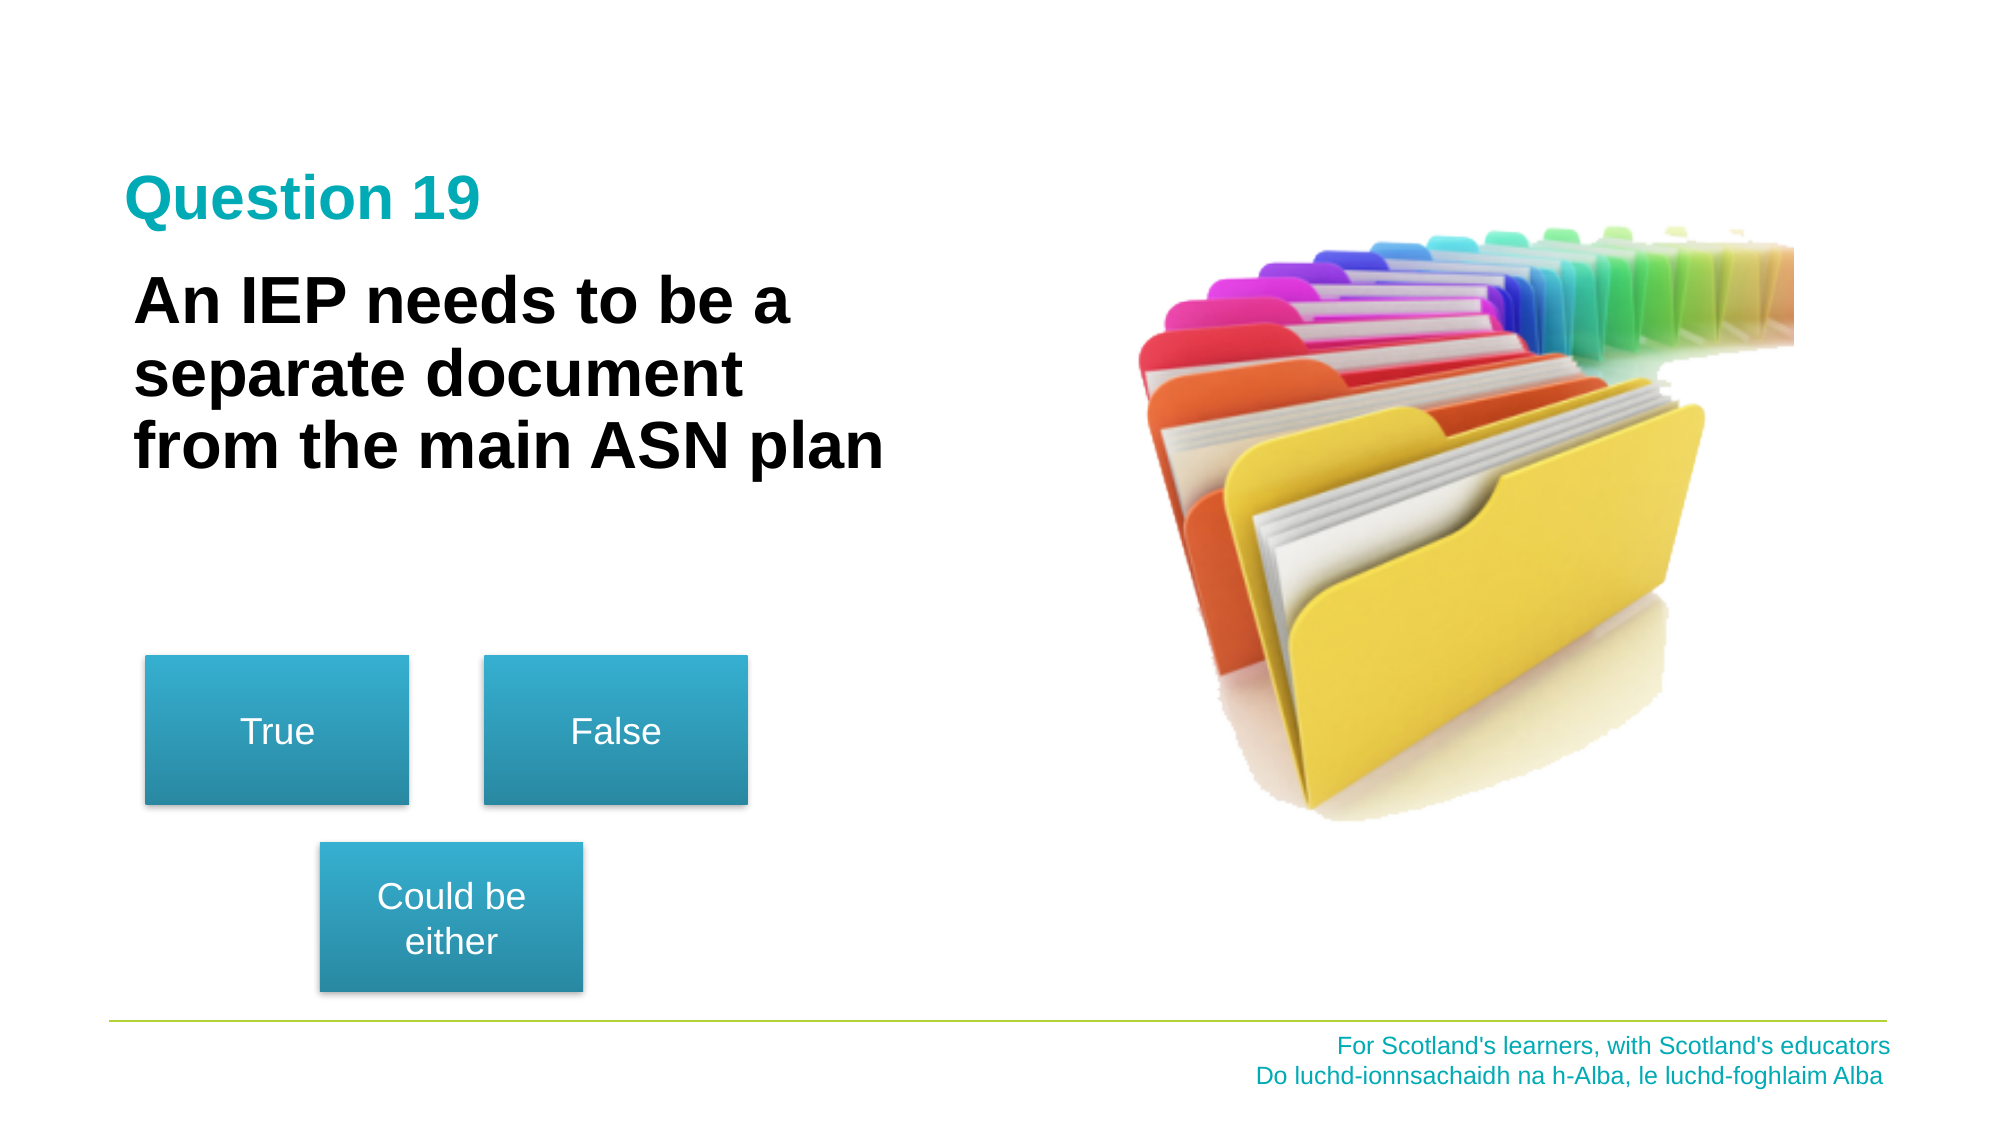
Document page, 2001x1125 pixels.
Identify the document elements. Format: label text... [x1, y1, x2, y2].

picture [1113, 194, 1794, 870]
list An IEP needs to be a separate document from the main ASN plan [118, 258, 926, 867]
text_box Could be either [319, 842, 584, 992]
text_box False [484, 655, 748, 805]
text_box True [145, 655, 410, 805]
title Question 19 [109, 136, 1888, 253]
